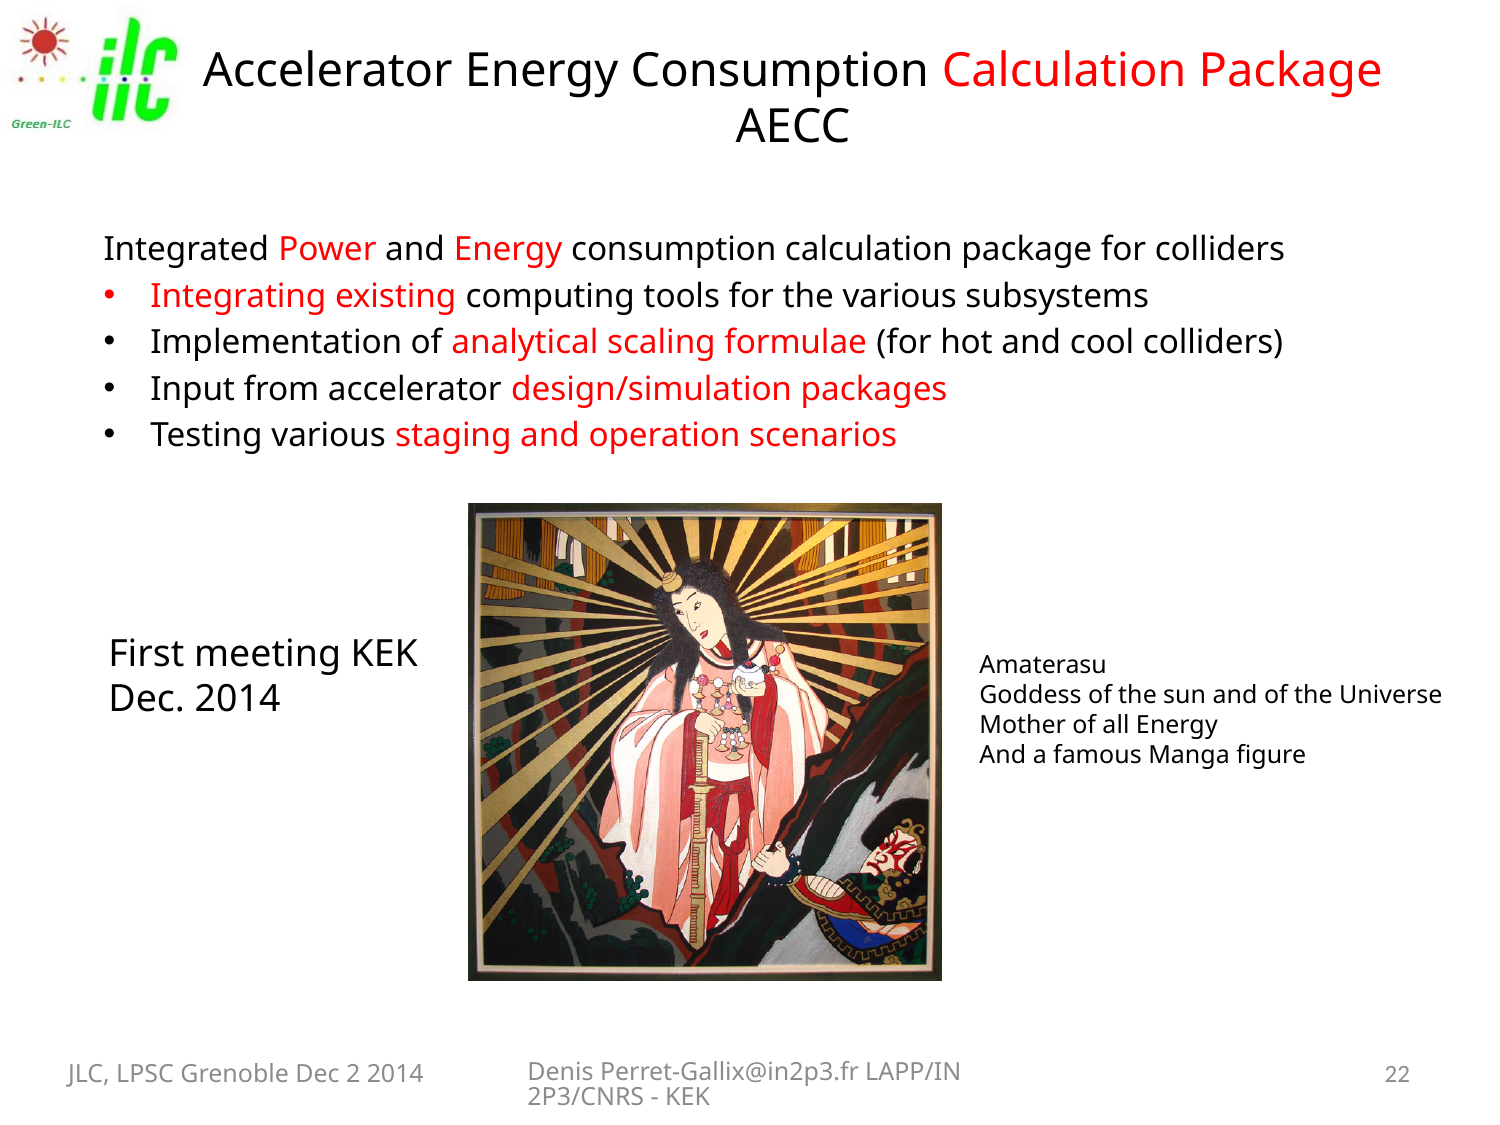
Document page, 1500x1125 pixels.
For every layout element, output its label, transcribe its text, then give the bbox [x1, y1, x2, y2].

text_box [466, 503, 1461, 981]
picture [5, 4, 196, 134]
subtitle Integrated Power and Energy consumption calculation package for colliders Integrating existing computing tools for the various subsystems Implementation of analytical scaling formulae (for hot and cool colliders) Input from accelerator design/simulation packages Testing various staging and operation scenarios [88, 219, 1412, 1000]
footer Denis Perret-Gallix@in2p3.fr LAPP/IN2P3/CNRS - KEK [512, 1042, 988, 1103]
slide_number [53, 1042, 467, 1103]
title Accelerator Energy Consumption Calculation Package AECC [183, 30, 1404, 161]
text_box First meeting KEK Dec. 2014 [93, 621, 434, 727]
slide_number 22 [1074, 1042, 1425, 1103]
